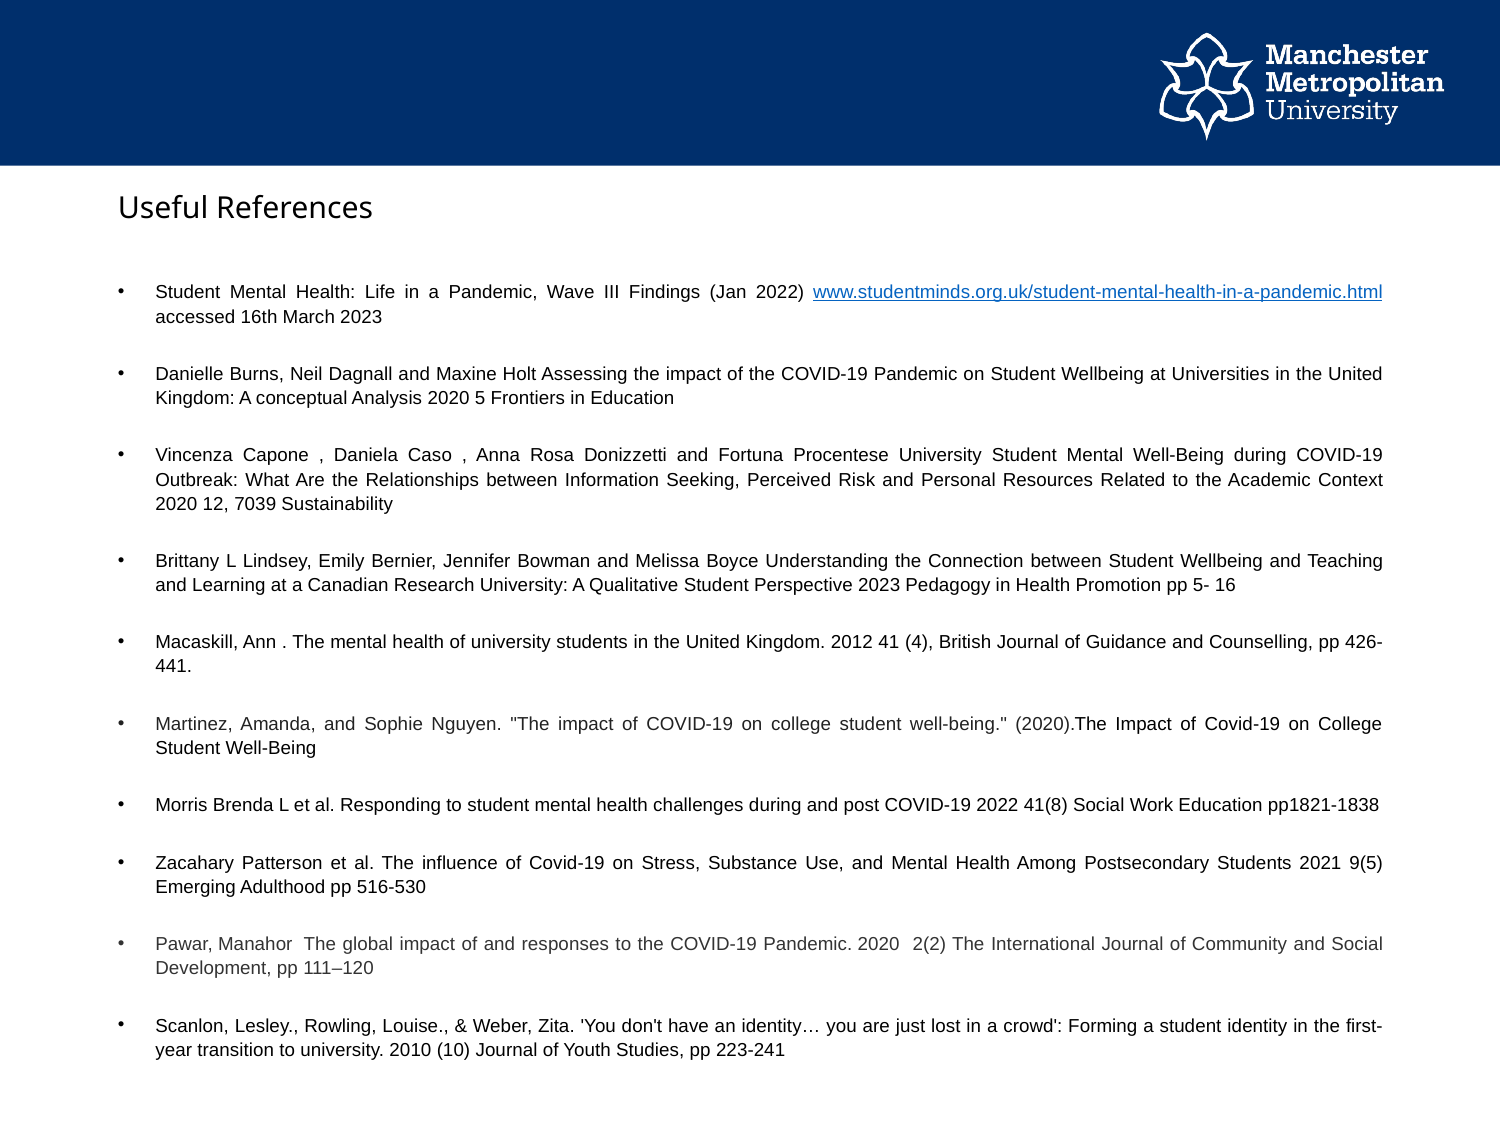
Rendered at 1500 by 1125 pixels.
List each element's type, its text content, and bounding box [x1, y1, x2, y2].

title Useful References [103, 185, 1397, 234]
picture [1094, 0, 1500, 229]
list Student Mental Health: Life in a Pandemic, Wave III Findings (Jan 2022) www.studentminds.org.uk/student-mental-health-in-a-pandemic.html accessed 16th March 2023 Danielle Burns, Neil Dagnall and Maxine Holt Assessing the impact of the COVID-19 Pandemic on Student Wellbeing at Universities in the United Kingdom: A conceptual Analysis 2020 5 Frontiers in Education Vincenza Capone , Daniela Caso , Anna Rosa Donizzetti and Fortuna Procentese University Student Mental Well-Being during COVID-19 Outbreak: What Are the Relationships between Information Seeking, Perceived Risk and Personal Resources Related to the Academic Context 2020 12, 7039 Sustainability Brittany L Lindsey, Emily Bernier, Jennifer Bowman and Melissa Boyce Understanding the Connection between Student Wellbeing and Teaching and Learning at a Canadian Research University: A Qualitative Student Perspective 2023 Pedagogy in Health Promotion pp 5- 16 Macaskill, Ann . The mental health of university students in the United Kingdom. 2012 41 (4), British Journal of Guidance and Counselling, pp 426-441. Martinez, Amanda, and Sophie Nguyen. "The impact of COVID-19 on college student well-being." (2020).The Impact of Covid-19 on College Student Well-Being Morris Brenda L et al. Responding to student mental health challenges during and post COVID-19 2022 41(8) Social Work Education pp1821-1838 Zacahary Patterson et al. The influence of Covid-19 on Stress, Substance Use, and Mental Health Among Postsecondary Students 2021 9(5) Emerging Adulthood pp 516-530 Pawar, Manahor The global impact of and responses to the COVID-19 Pandemic. 2020 2(2) The International Journal of Community and Social Development, pp 111–120 Scanlon, Lesley., Rowling, Louise., & Weber, Zita. 'You don't have an identity… you are just lost in a crowd': Forming a student identity in the first-year transition to university. 2010 (10) Journal of Youth Studies, pp 223-241 [103, 271, 1397, 901]
